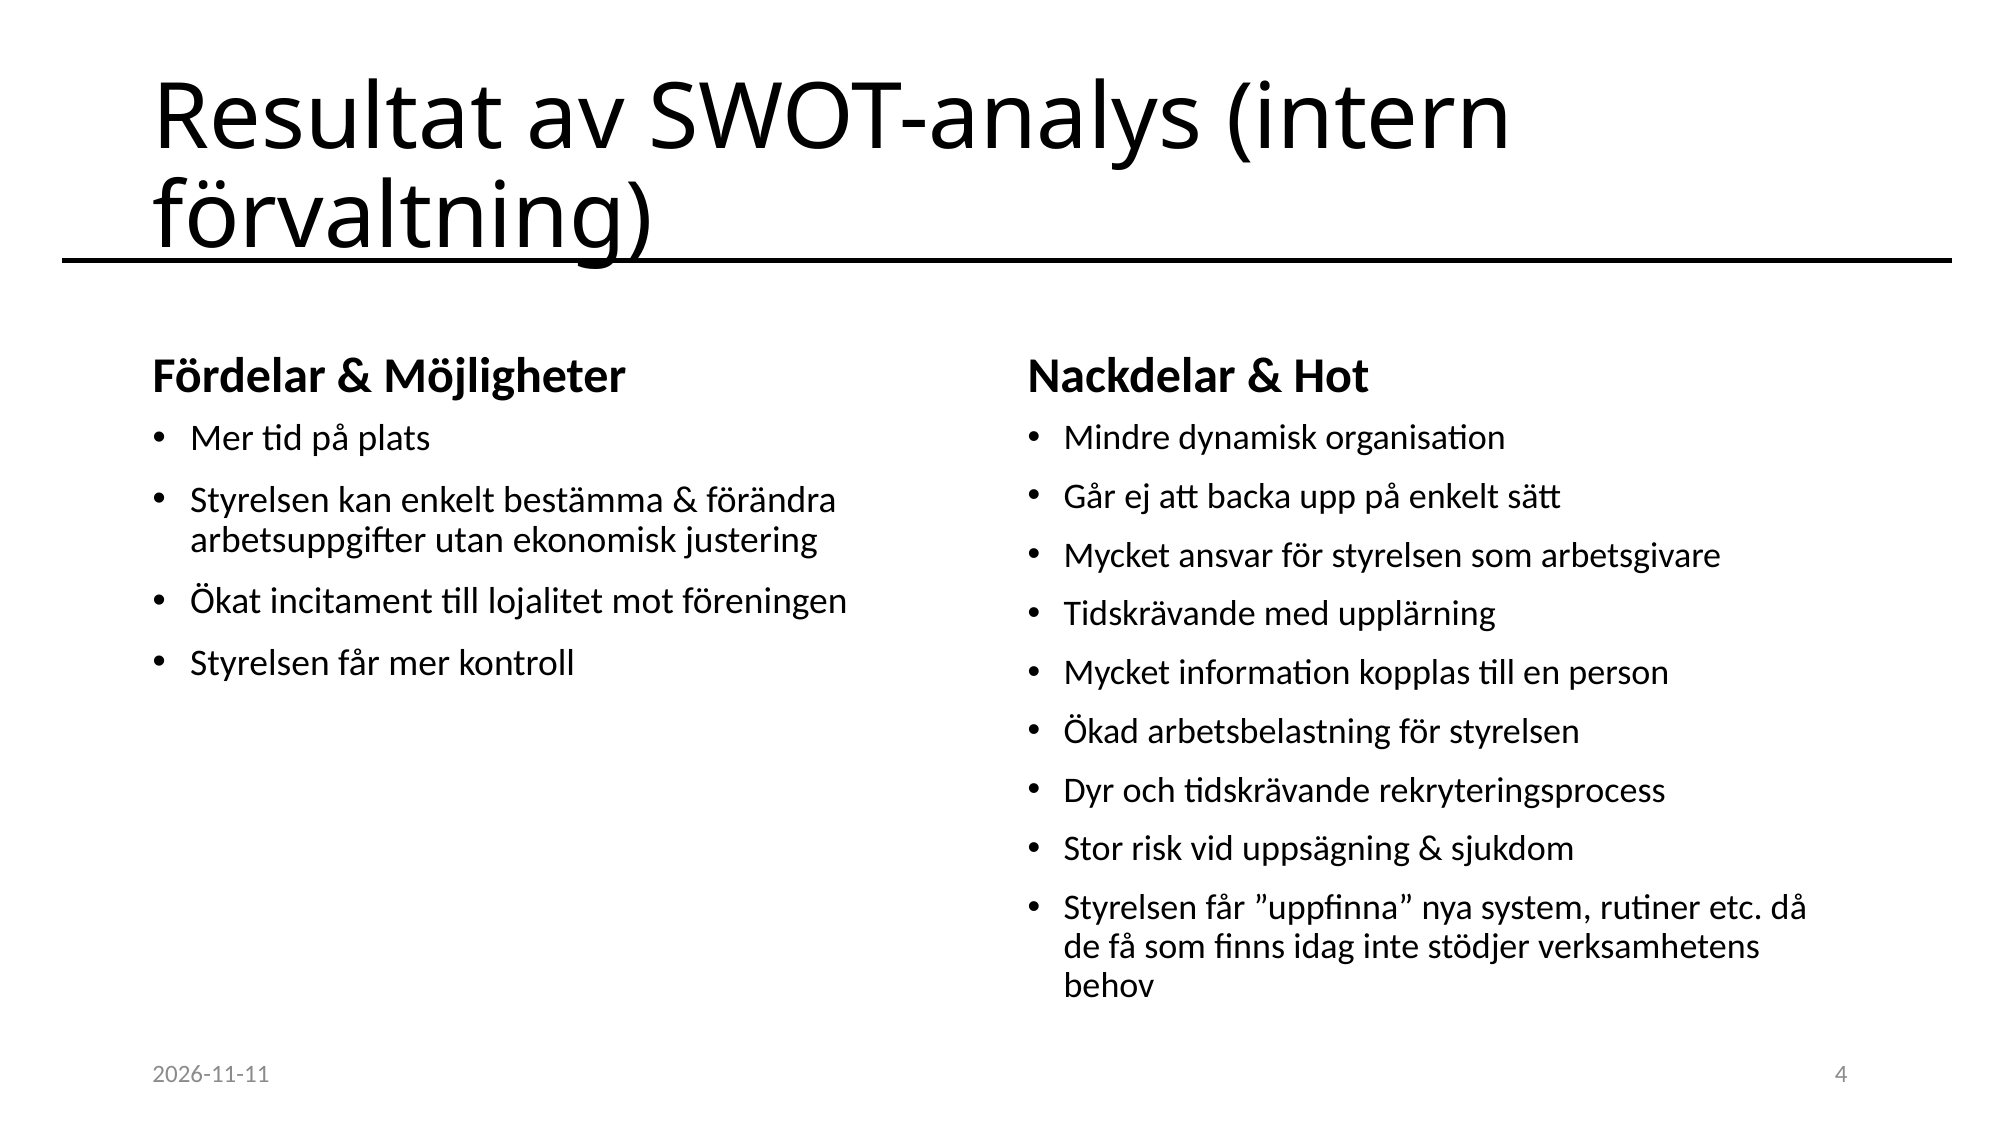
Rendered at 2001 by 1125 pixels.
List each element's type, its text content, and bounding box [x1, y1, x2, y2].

title Resultat av SWOT-analys (intern förvaltning) [137, 59, 1863, 258]
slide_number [137, 1042, 588, 1103]
title Resultat av SWOT-analys (intern förvaltning) [137, 263, 1863, 278]
list Fördelar & Möjligheter [137, 275, 984, 410]
list Mer tid på plats Styrelsen kan enkelt bestämma & förändra arbetsuppgifter utan ekonomisk justering Ökat incitament till lojalitet mot föreningen Styrelsen får mer kontroll [137, 410, 984, 1016]
slide_number 4 [1412, 1042, 1863, 1103]
list Nackdelar & Hot [1012, 275, 1863, 410]
list Mindre dynamisk organisation Går ej att backa upp på enkelt sätt Mycket ansvar för styrelsen som arbetsgivare Tidskrävande med upplärning Mycket information kopplas till en person Ökad arbetsbelastning för styrelsen Dyr och tidskrävande rekryteringsprocess Stor risk vid uppsägning & sjukdom Styrelsen får ”uppfinna” nya system, rutiner etc. då de få som finns idag inte stödjer verksamhetens behov [1012, 410, 1863, 1016]
